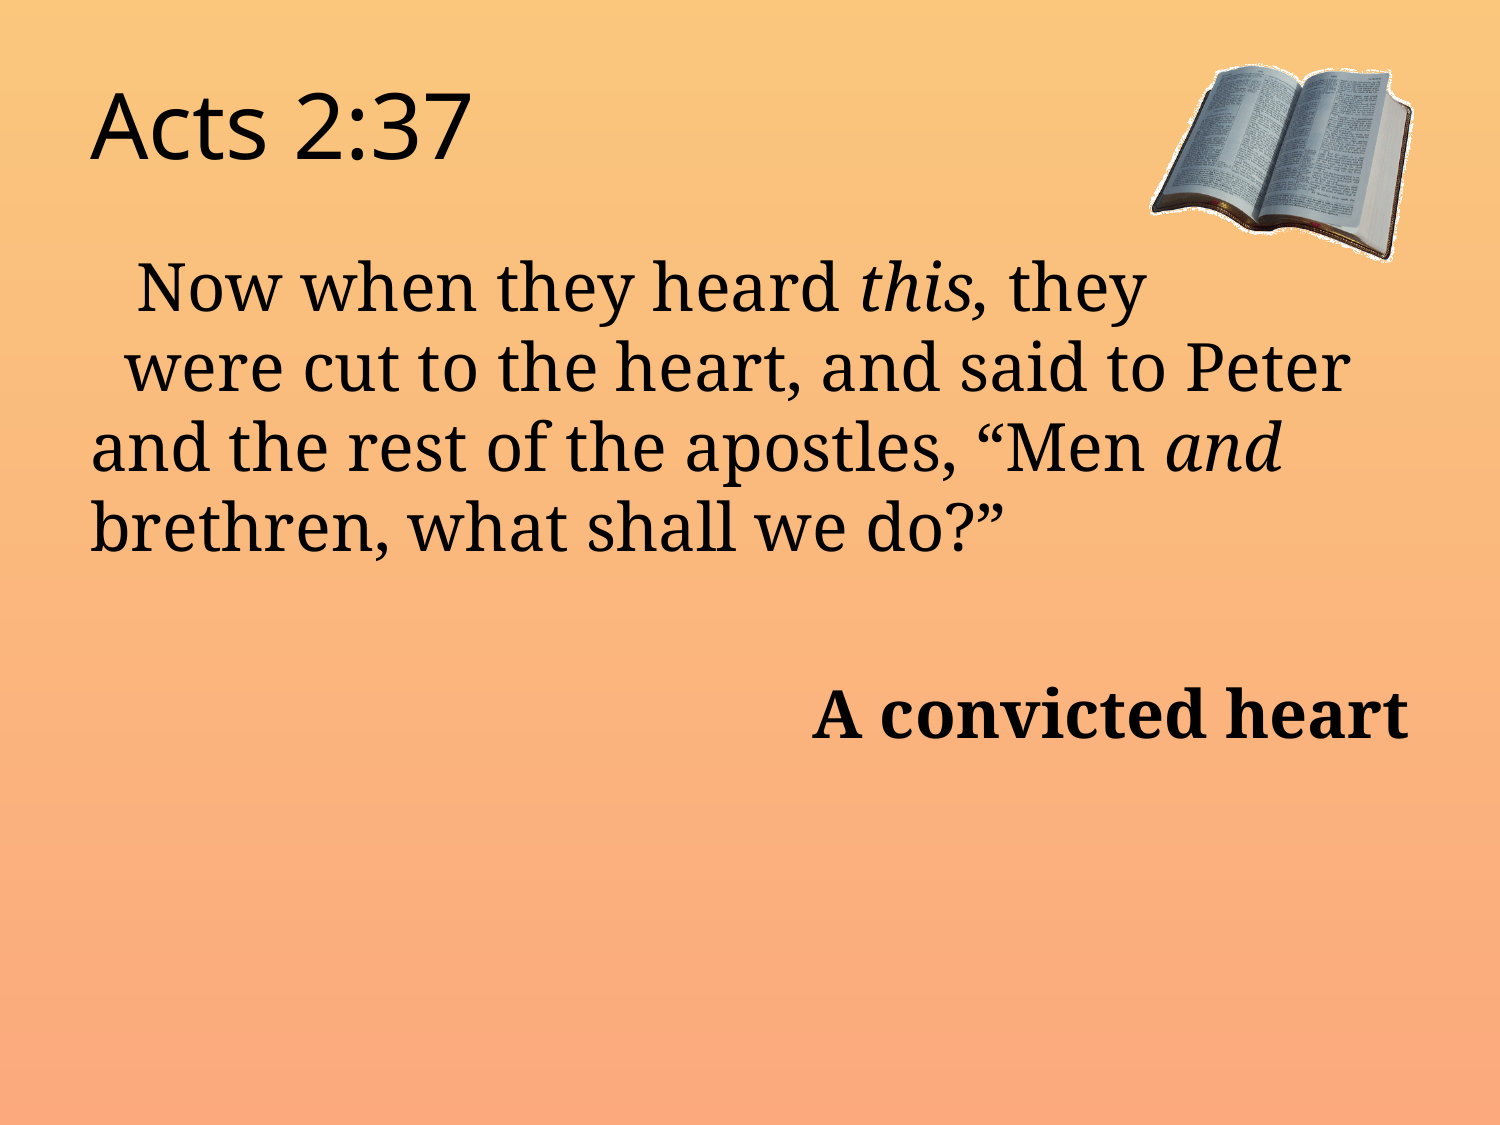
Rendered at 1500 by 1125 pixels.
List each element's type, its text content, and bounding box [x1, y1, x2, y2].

picture [1149, 62, 1414, 263]
title Acts 2:37 [75, 45, 1425, 200]
list Now when they heard this, they were cut to the heart, and said to Peter and the rest of the apostles, “Men and brethren, what shall we do?” A convicted heart [75, 237, 1425, 1005]
